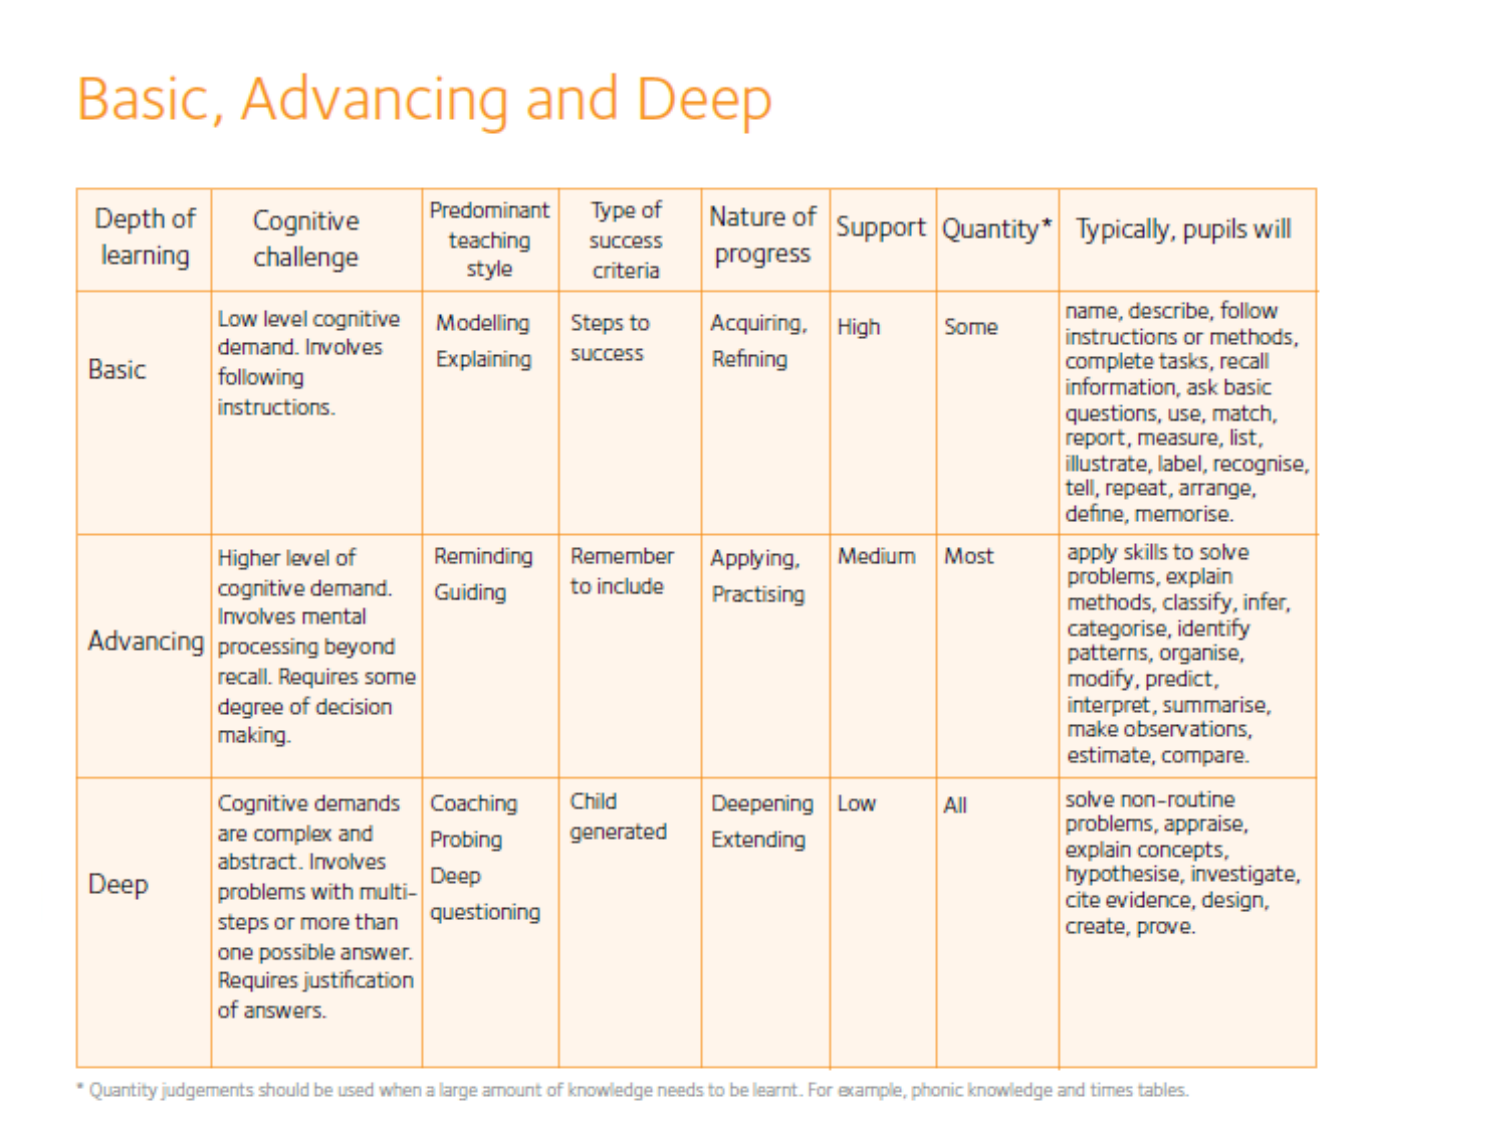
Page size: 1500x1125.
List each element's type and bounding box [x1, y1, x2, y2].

list [40, 0, 1341, 1124]
